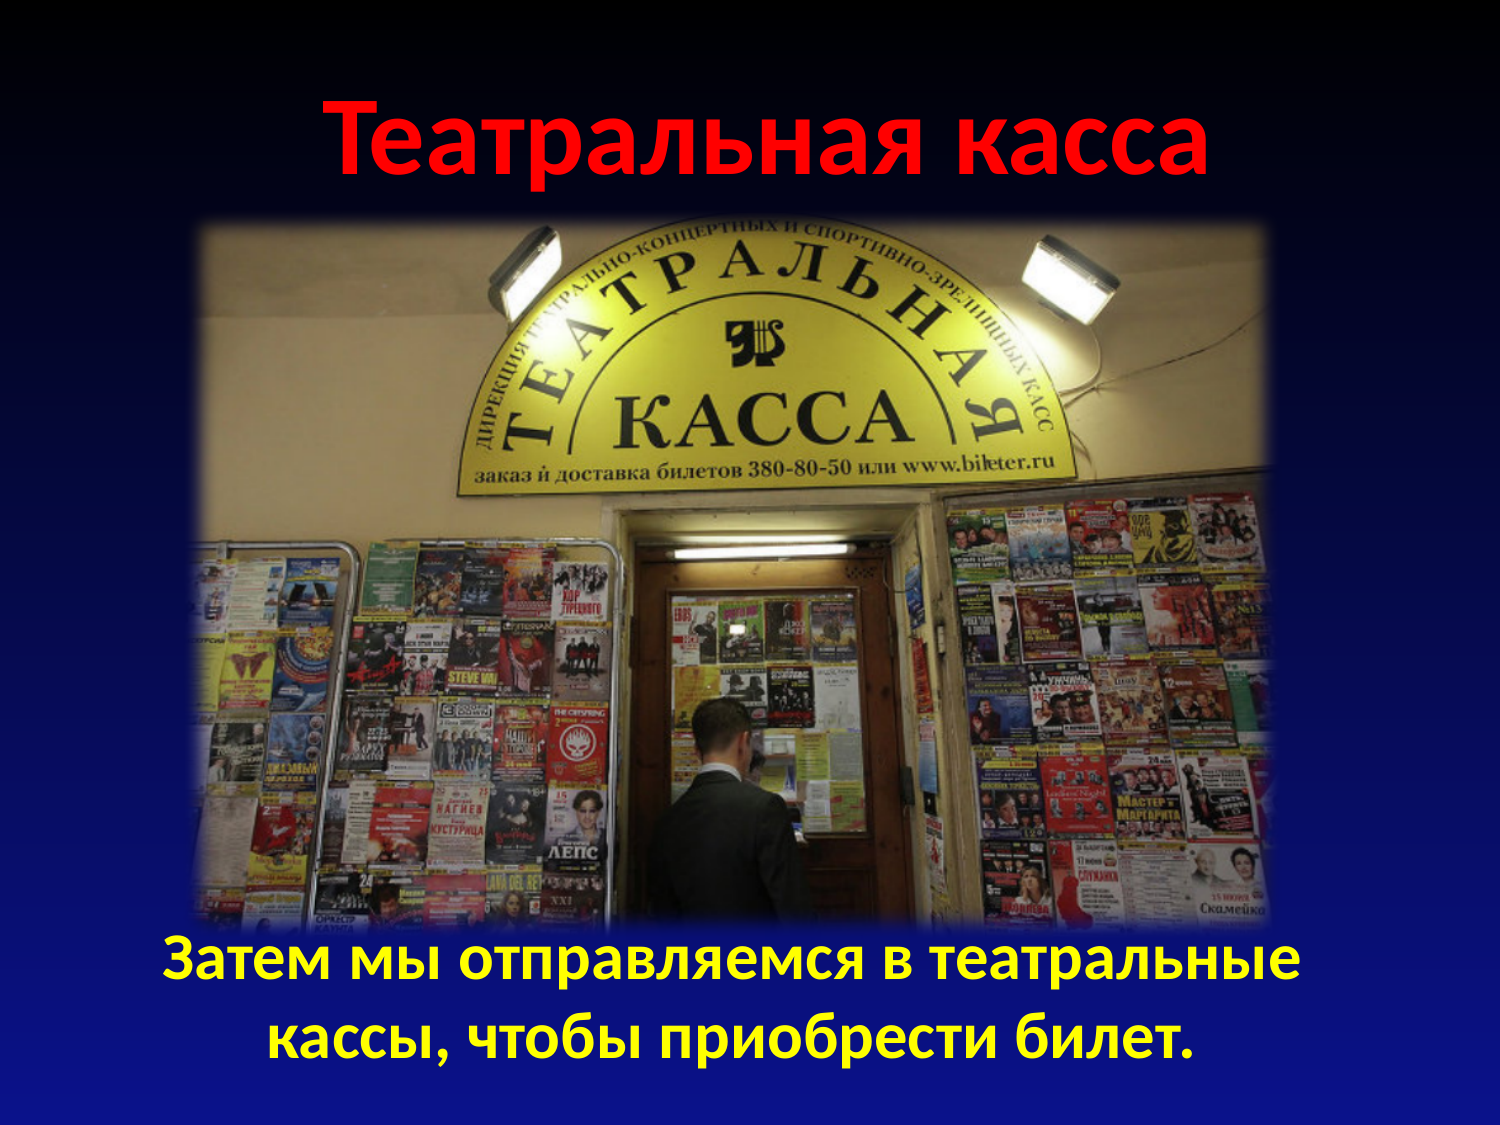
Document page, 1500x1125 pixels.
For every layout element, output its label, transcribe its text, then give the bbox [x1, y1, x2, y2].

text_box Театральная касса [307, 54, 1228, 205]
text_box Затем мы отправляемся в театральные кассы, чтобы приобрести билет. [100, 905, 1365, 1080]
picture [182, 207, 1282, 941]
